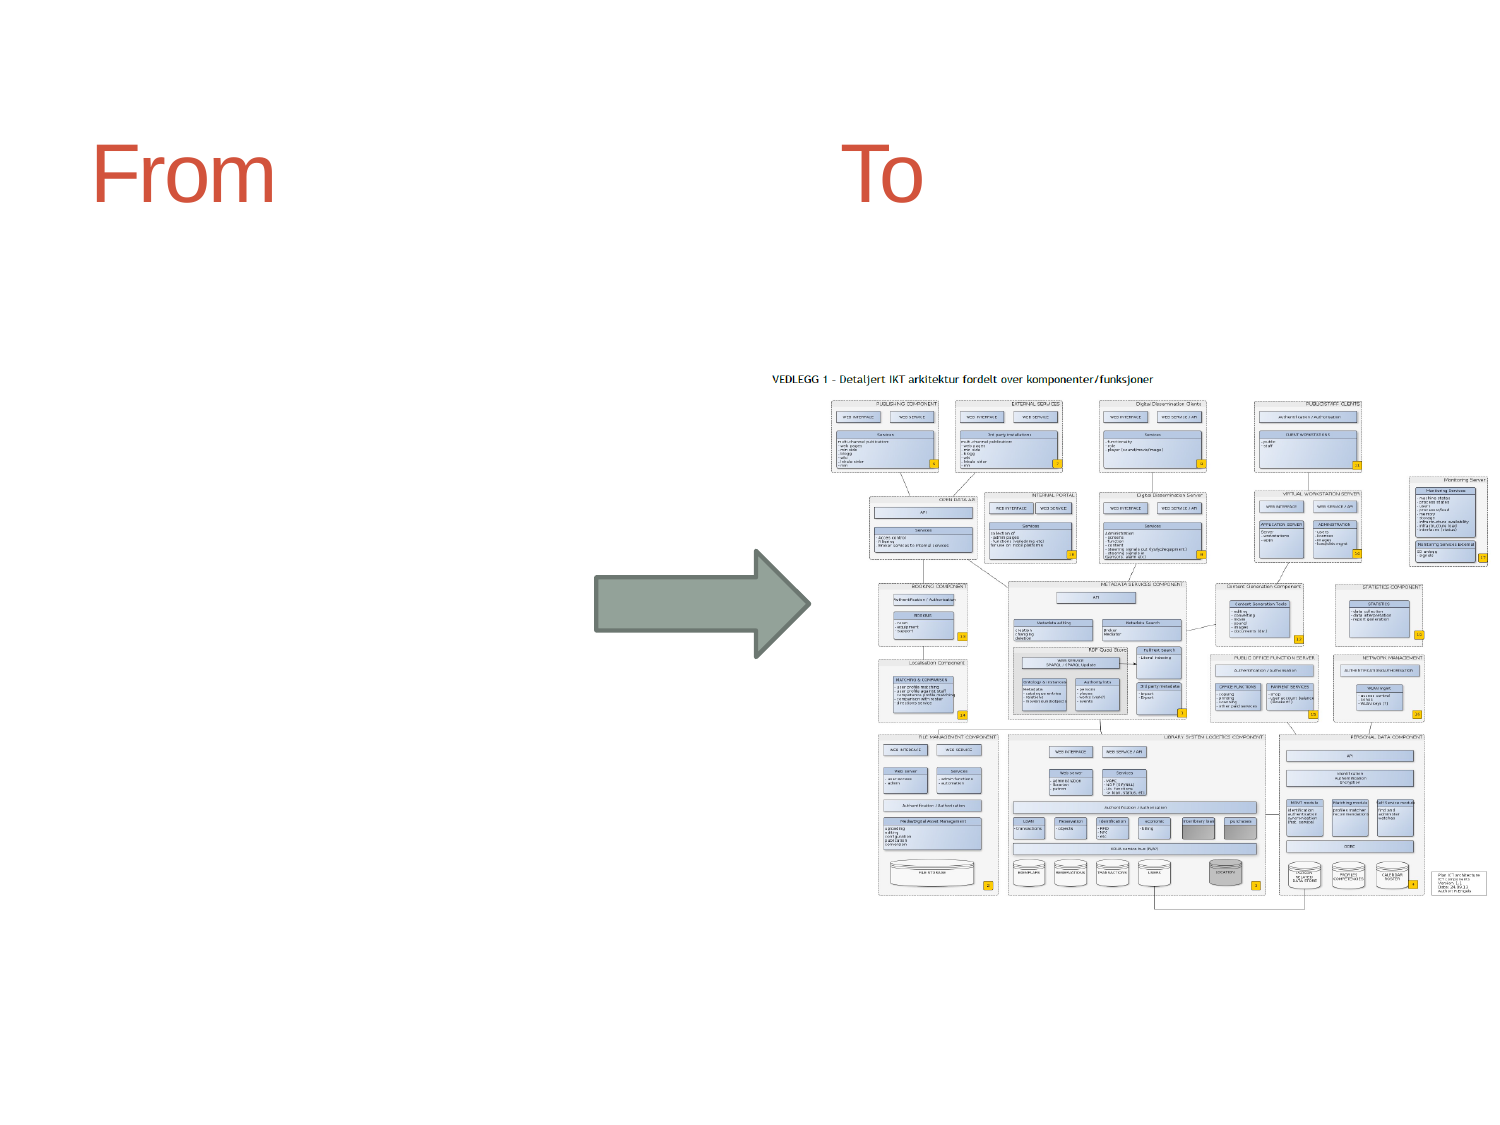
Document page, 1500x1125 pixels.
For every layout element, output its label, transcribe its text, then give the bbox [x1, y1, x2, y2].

picture [768, 361, 1500, 918]
text_box [594, 548, 765, 660]
title From To [75, 87, 1425, 250]
